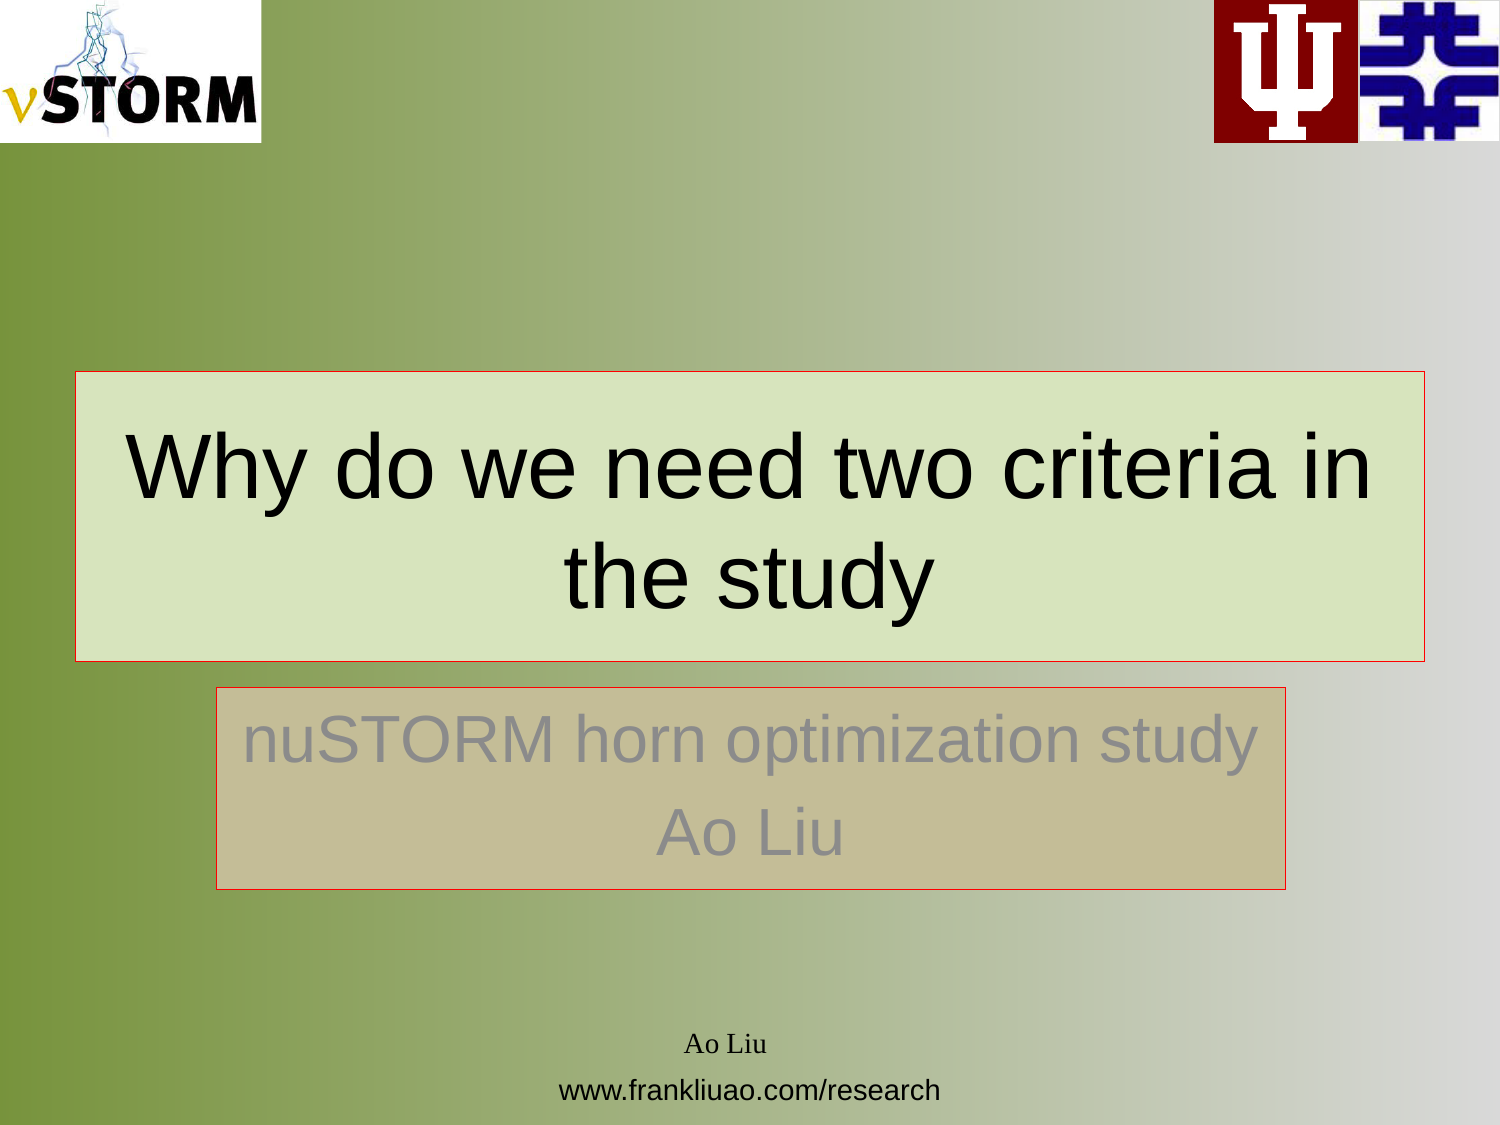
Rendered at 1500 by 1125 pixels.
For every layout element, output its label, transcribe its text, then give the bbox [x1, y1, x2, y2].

picture [0, 0, 262, 143]
picture [1214, 0, 1358, 143]
subtitle nuSTORM horn optimization study Ao Liu [216, 687, 1286, 890]
picture [1360, 1, 1500, 141]
footer Ao Liu [487, 1020, 963, 1065]
title Why do we need two criteria in the study [75, 371, 1425, 662]
